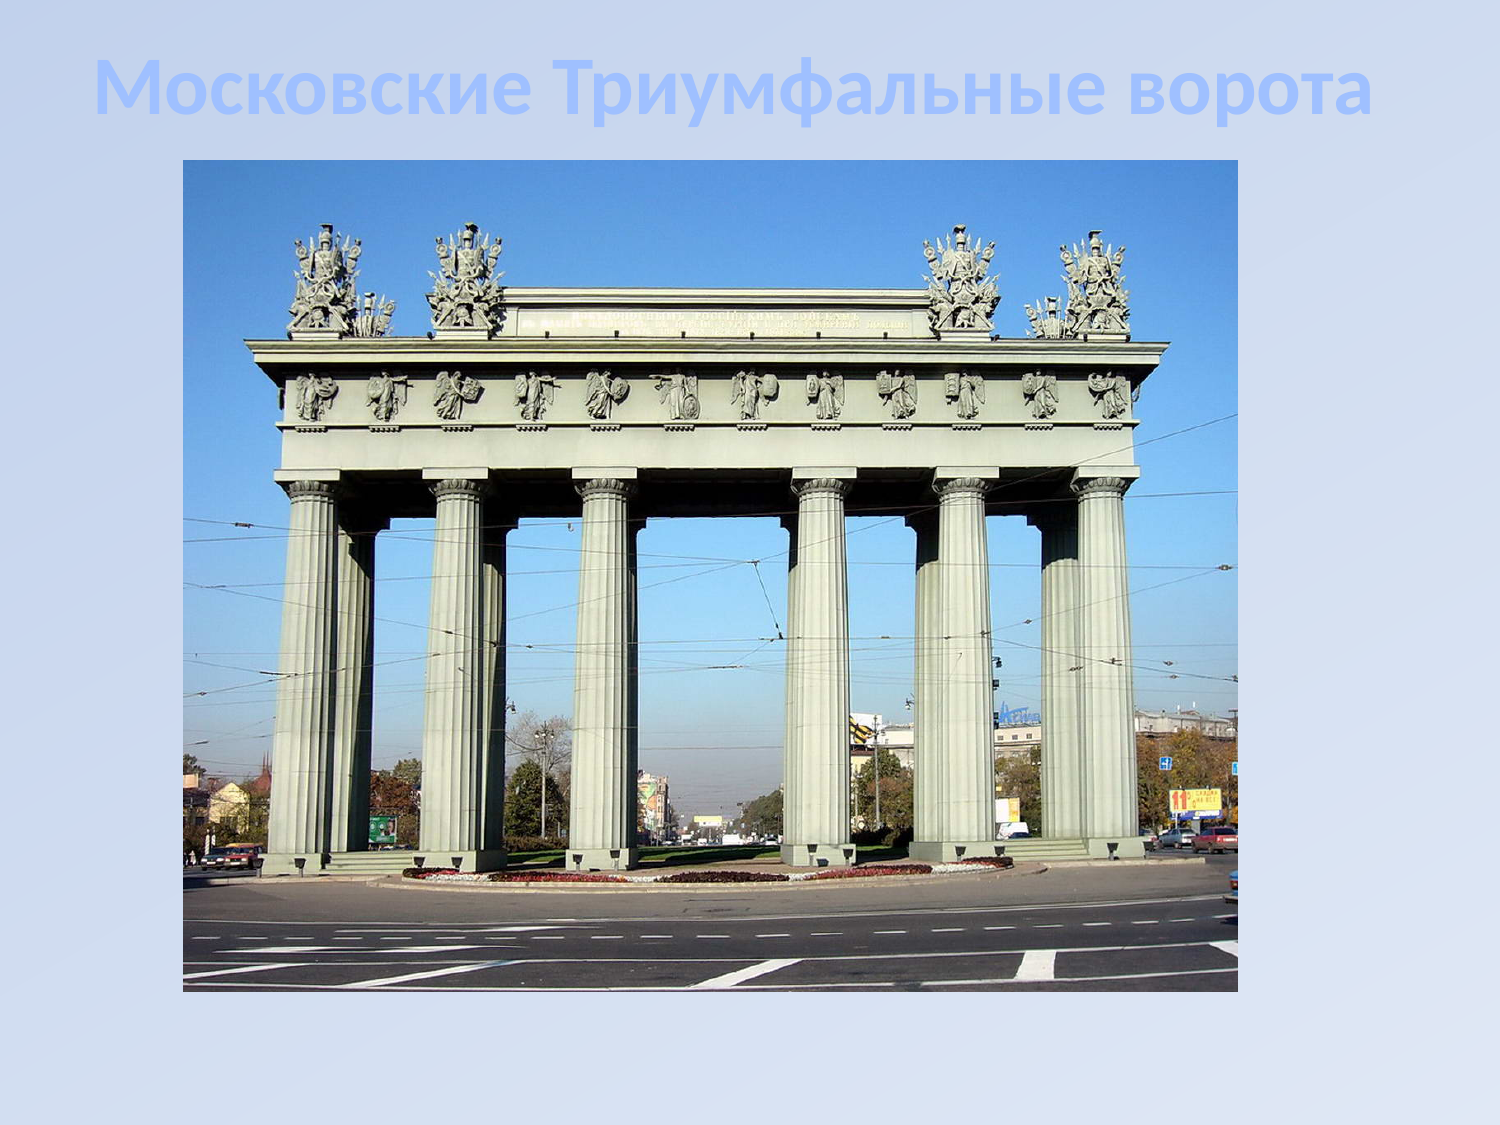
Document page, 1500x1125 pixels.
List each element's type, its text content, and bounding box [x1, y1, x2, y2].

text_box Московские Триумфальные ворота [58, 23, 1410, 139]
picture [182, 160, 1238, 992]
